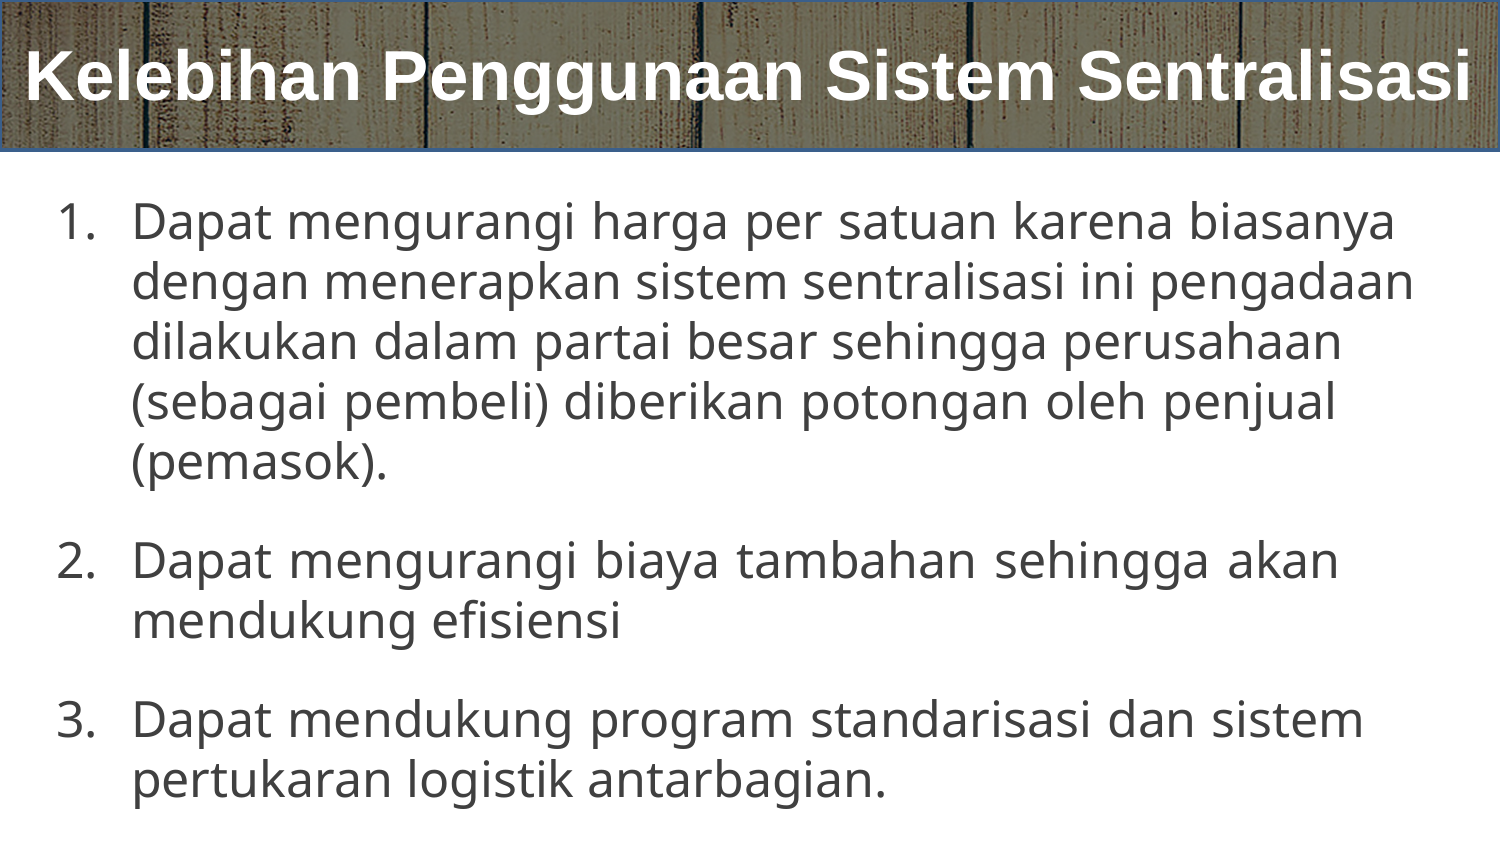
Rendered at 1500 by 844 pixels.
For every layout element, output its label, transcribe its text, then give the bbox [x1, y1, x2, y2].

title Kelebihan Penggunaan Sistem Sentralisasi [0, 0, 1500, 146]
text_box [0, 146, 1500, 152]
picture [0, 152, 1500, 844]
list Dapat mengurangi harga per satuan karena biasanya dengan menerapkan sistem sentralisasi ini pengadaan dilakukan dalam partai besar sehingga perusahaan (sebagai pembeli) diberikan potongan oleh penjual (pemasok). Dapat mengurangi biaya tambahan sehingga akan mendukung efisiensi Dapat mendukung program standarisasi dan sistem pertukaran logistik antarbagian. [41, 185, 1471, 812]
